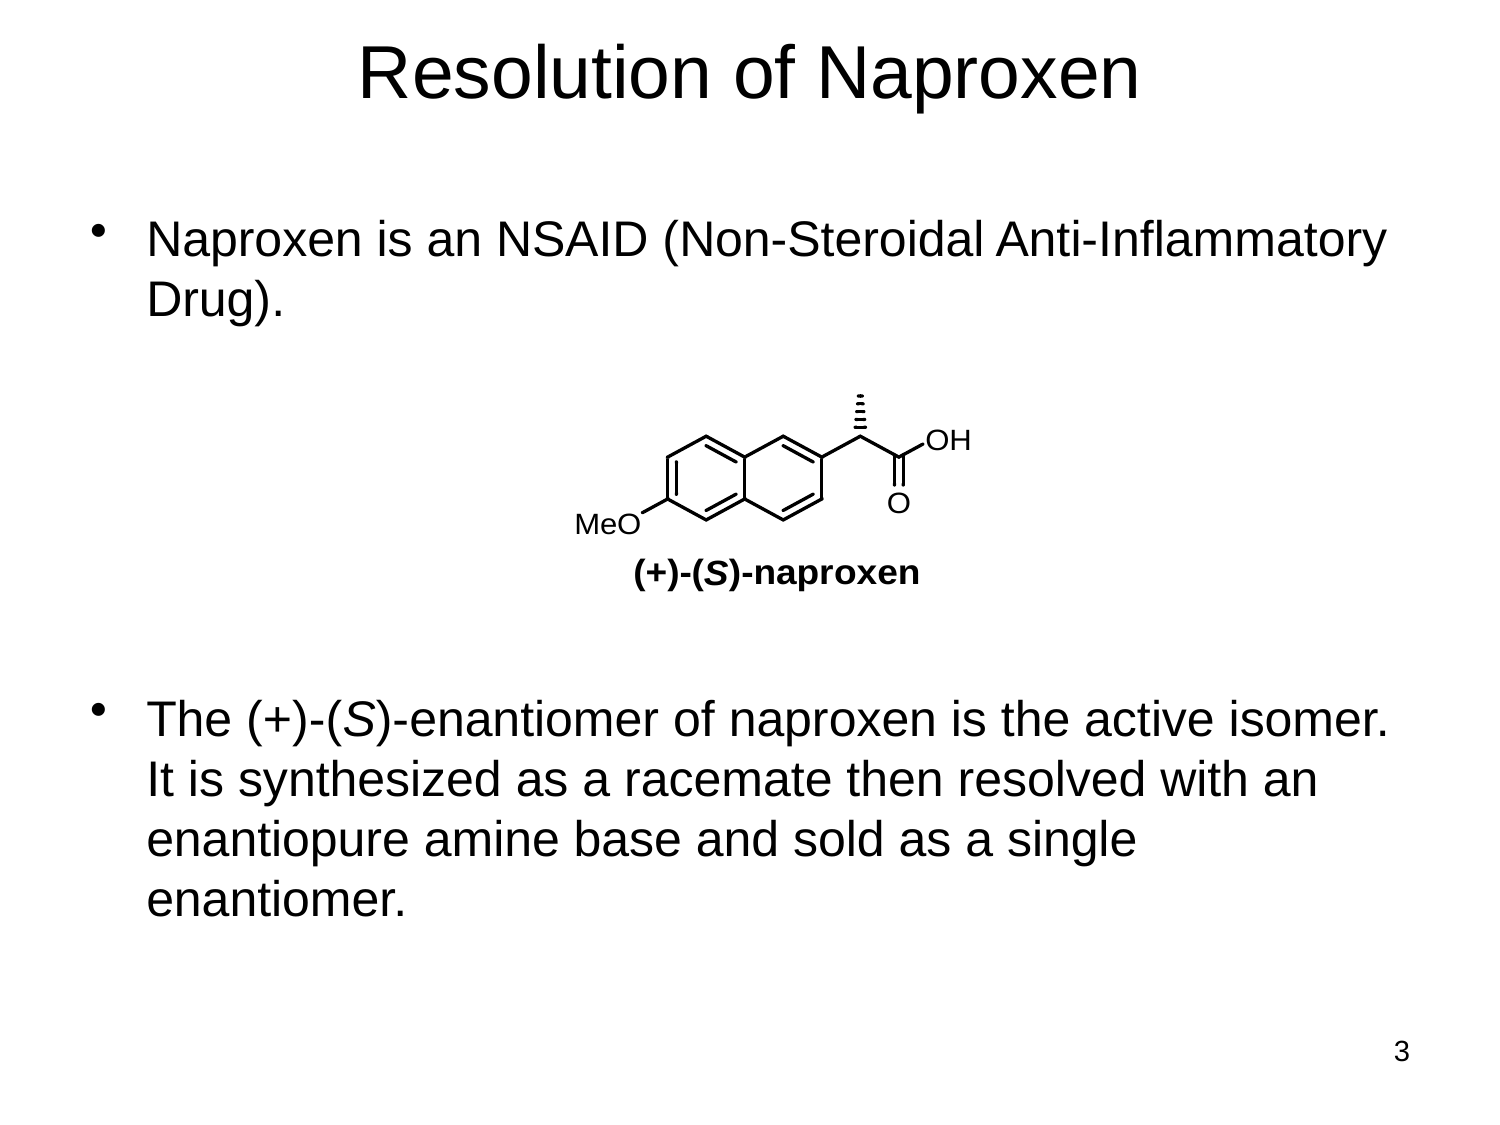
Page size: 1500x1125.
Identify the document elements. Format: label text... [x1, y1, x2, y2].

title Resolution of Naproxen [75, 0, 1425, 163]
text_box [567, 388, 982, 598]
slide_number 3 [1337, 1024, 1426, 1103]
list Naproxen is an NSAID (Non-Steroidal Anti-Inflammatory Drug). The (+)-(S)-enantiomer of naproxen is the active isomer. It is synthesized as a racemate then resolved with an enantiopure amine base and sold as a single enantiomer. [75, 198, 1425, 979]
